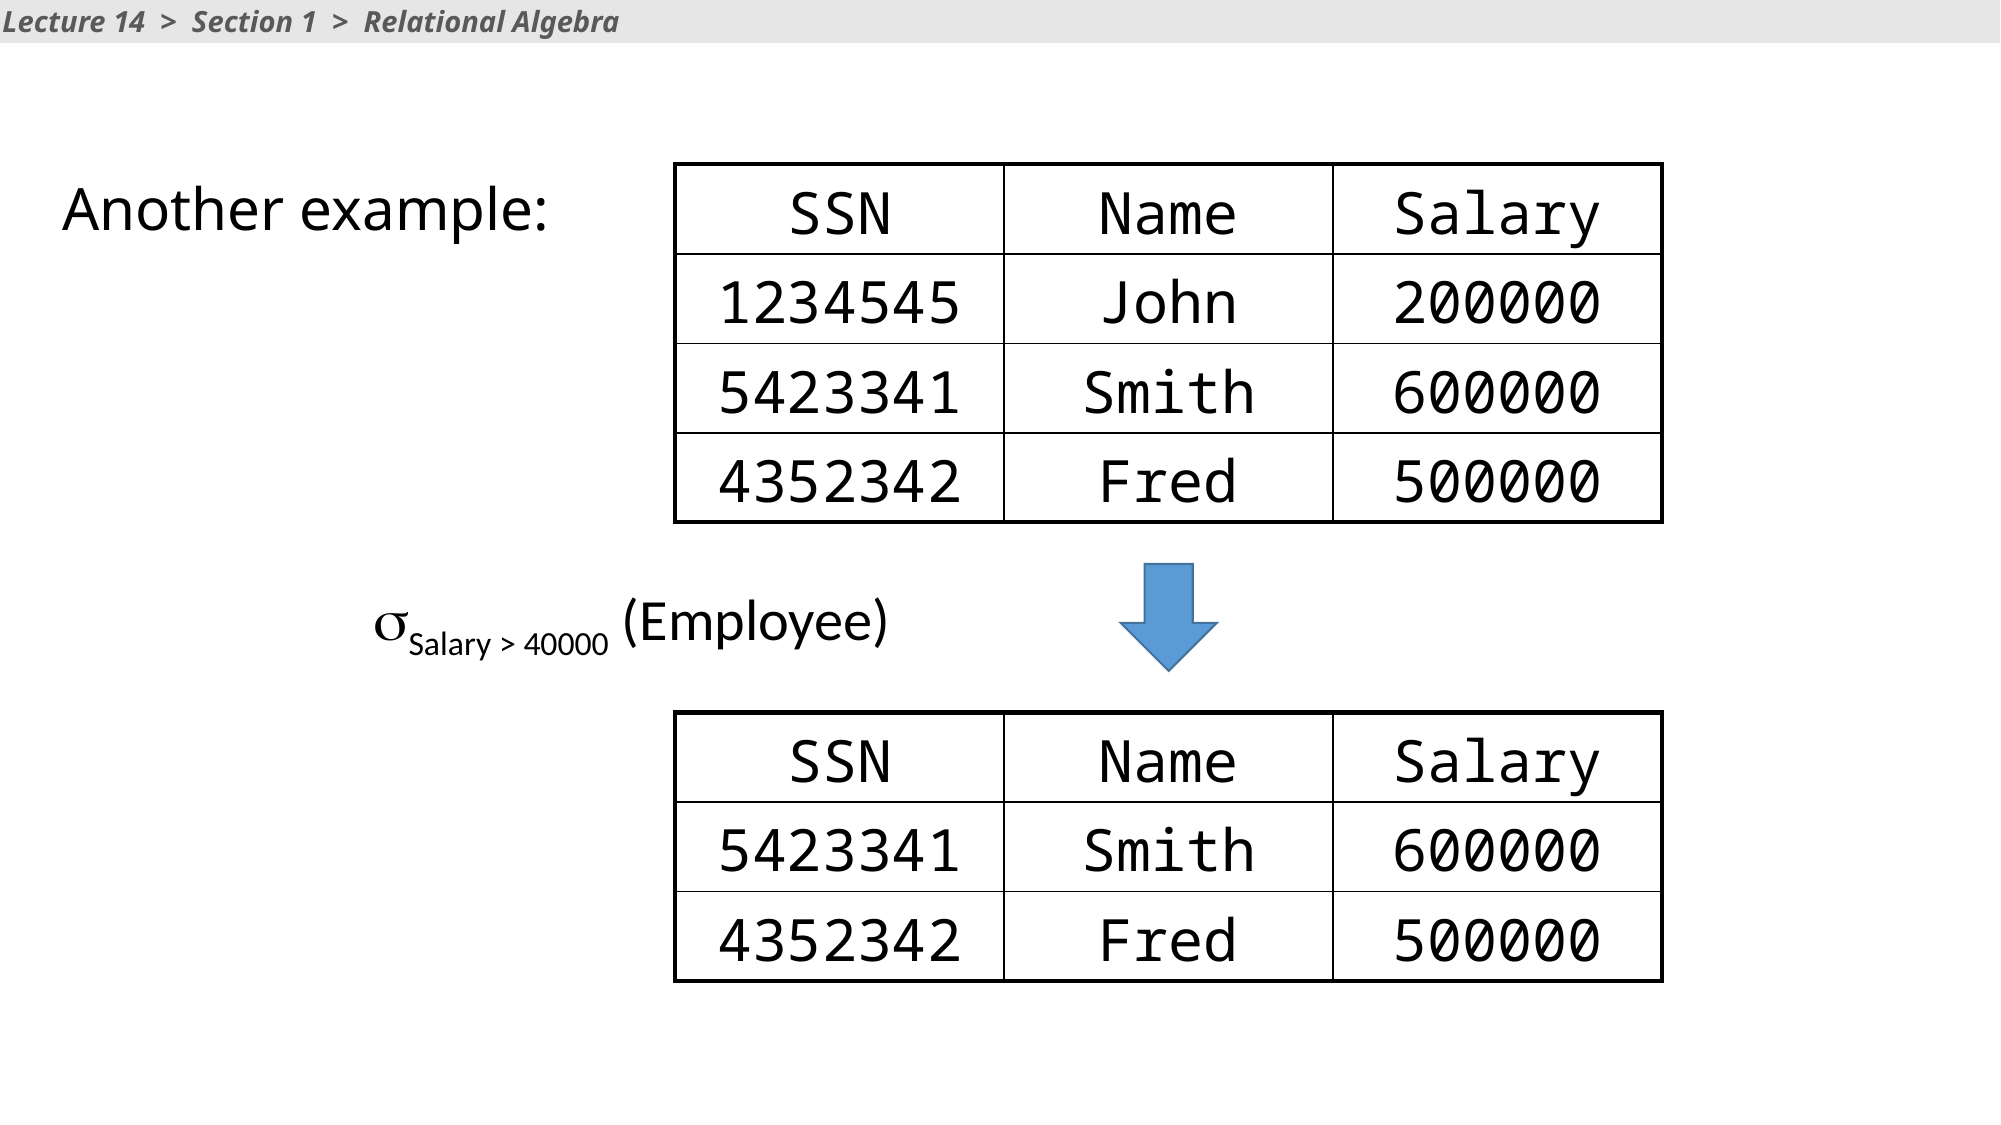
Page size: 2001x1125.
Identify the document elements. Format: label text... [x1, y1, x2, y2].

table_cell 200000 [1334, 255, 1660, 343]
table_cell 500000 [1334, 434, 1660, 520]
text_box [1118, 562, 1220, 673]
table_cell John [1005, 255, 1332, 343]
table_cell 500000 [1334, 892, 1660, 979]
table_cell Smith [1005, 344, 1332, 432]
table_cell 1234545 [677, 255, 1003, 343]
table_header Name [1005, 715, 1332, 801]
table_cell 600000 [1334, 803, 1660, 891]
table_header Salary [1334, 166, 1660, 253]
table_cell Fred [1005, 892, 1332, 979]
table_cell 4352342 [677, 434, 1003, 520]
text_box Another example: [47, 164, 564, 250]
table_cell 600000 [1334, 344, 1660, 432]
table_header Salary [1334, 715, 1660, 801]
table_header SSN [677, 166, 1003, 253]
table_cell Smith [1005, 803, 1332, 891]
table_cell Fred [1005, 434, 1332, 520]
text_box sSalary > 40000 (Employee) [358, 575, 906, 670]
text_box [0, 0, 2000, 47]
table_cell 5423341 [677, 344, 1003, 432]
table_header SSN [677, 715, 1003, 801]
table_cell 4352342 [677, 892, 1003, 979]
table_header Name [1005, 166, 1332, 253]
table_cell 5423341 [677, 803, 1003, 891]
